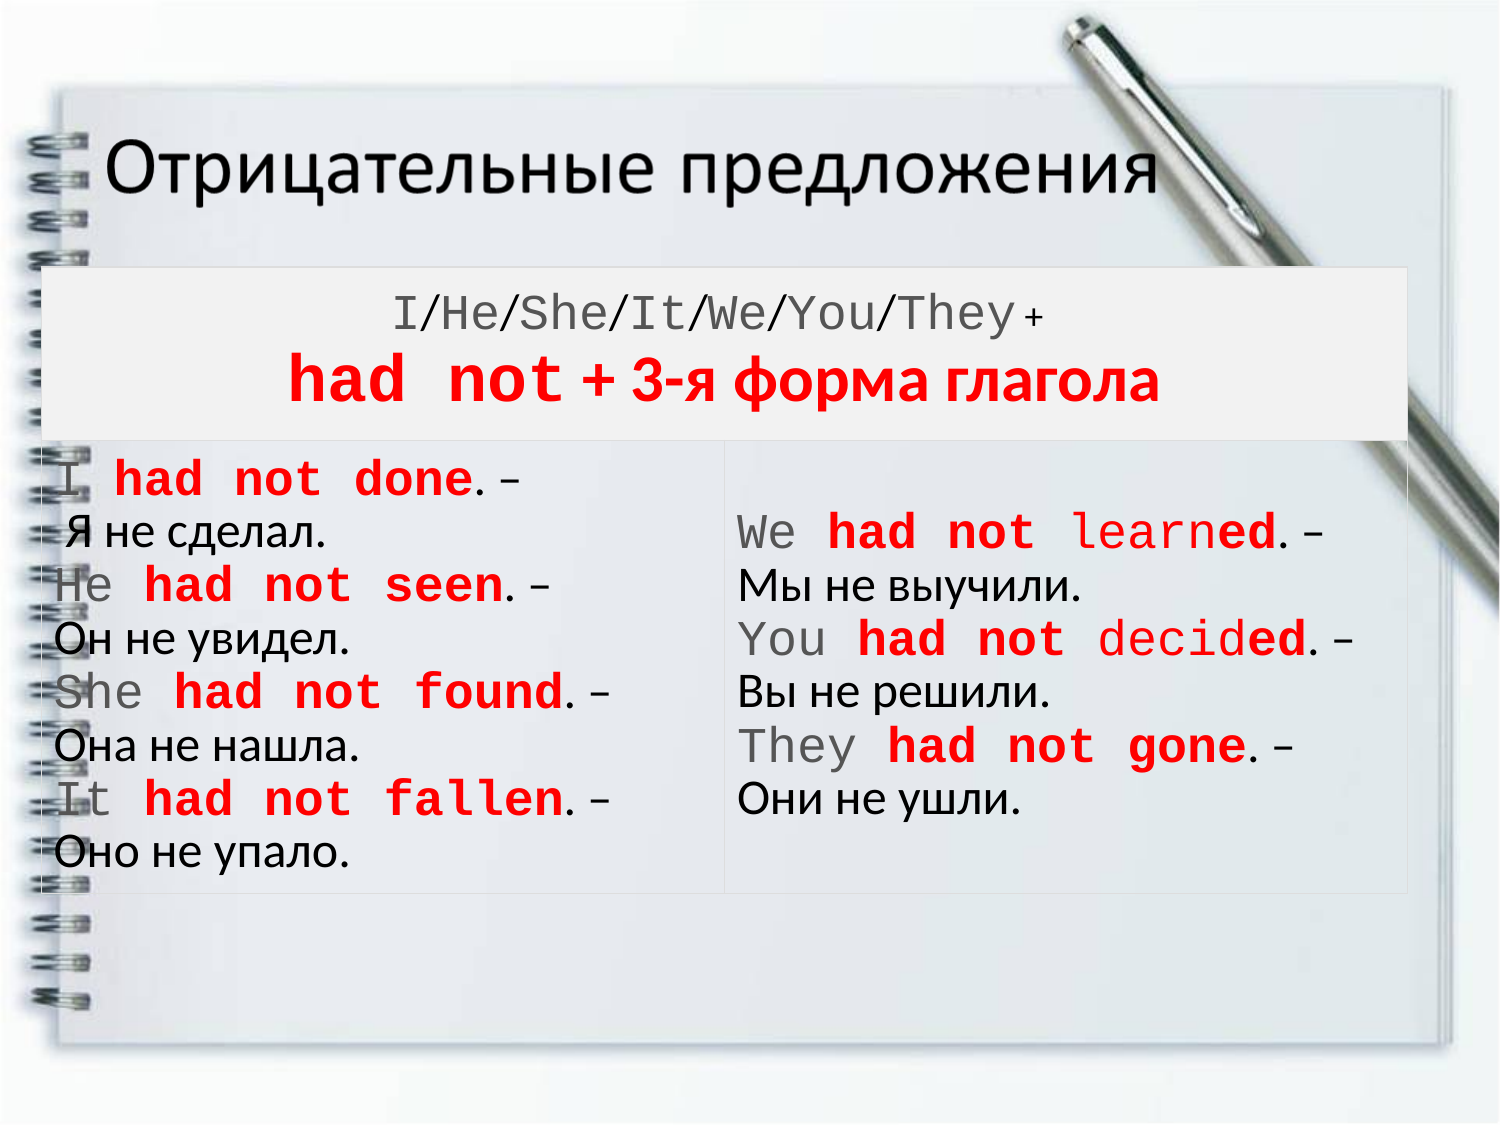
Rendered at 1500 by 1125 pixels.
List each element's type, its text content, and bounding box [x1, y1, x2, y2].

table_cell I had not done. – Я не сделал. He had not seen. – Он не увидел. She had not found. – Она не нашла. It had not fallen. – Оно не упало. [42, 441, 724, 893]
table_header I/He/She/It/We/You/They + had not + 3-я форма глагола [42, 268, 1407, 440]
table_cell We had not learned. – Мы не выучили. You had not decided. – Вы не решили. They had not gone. – Они не ушли. [725, 441, 1407, 893]
picture [0, 0, 1500, 1125]
